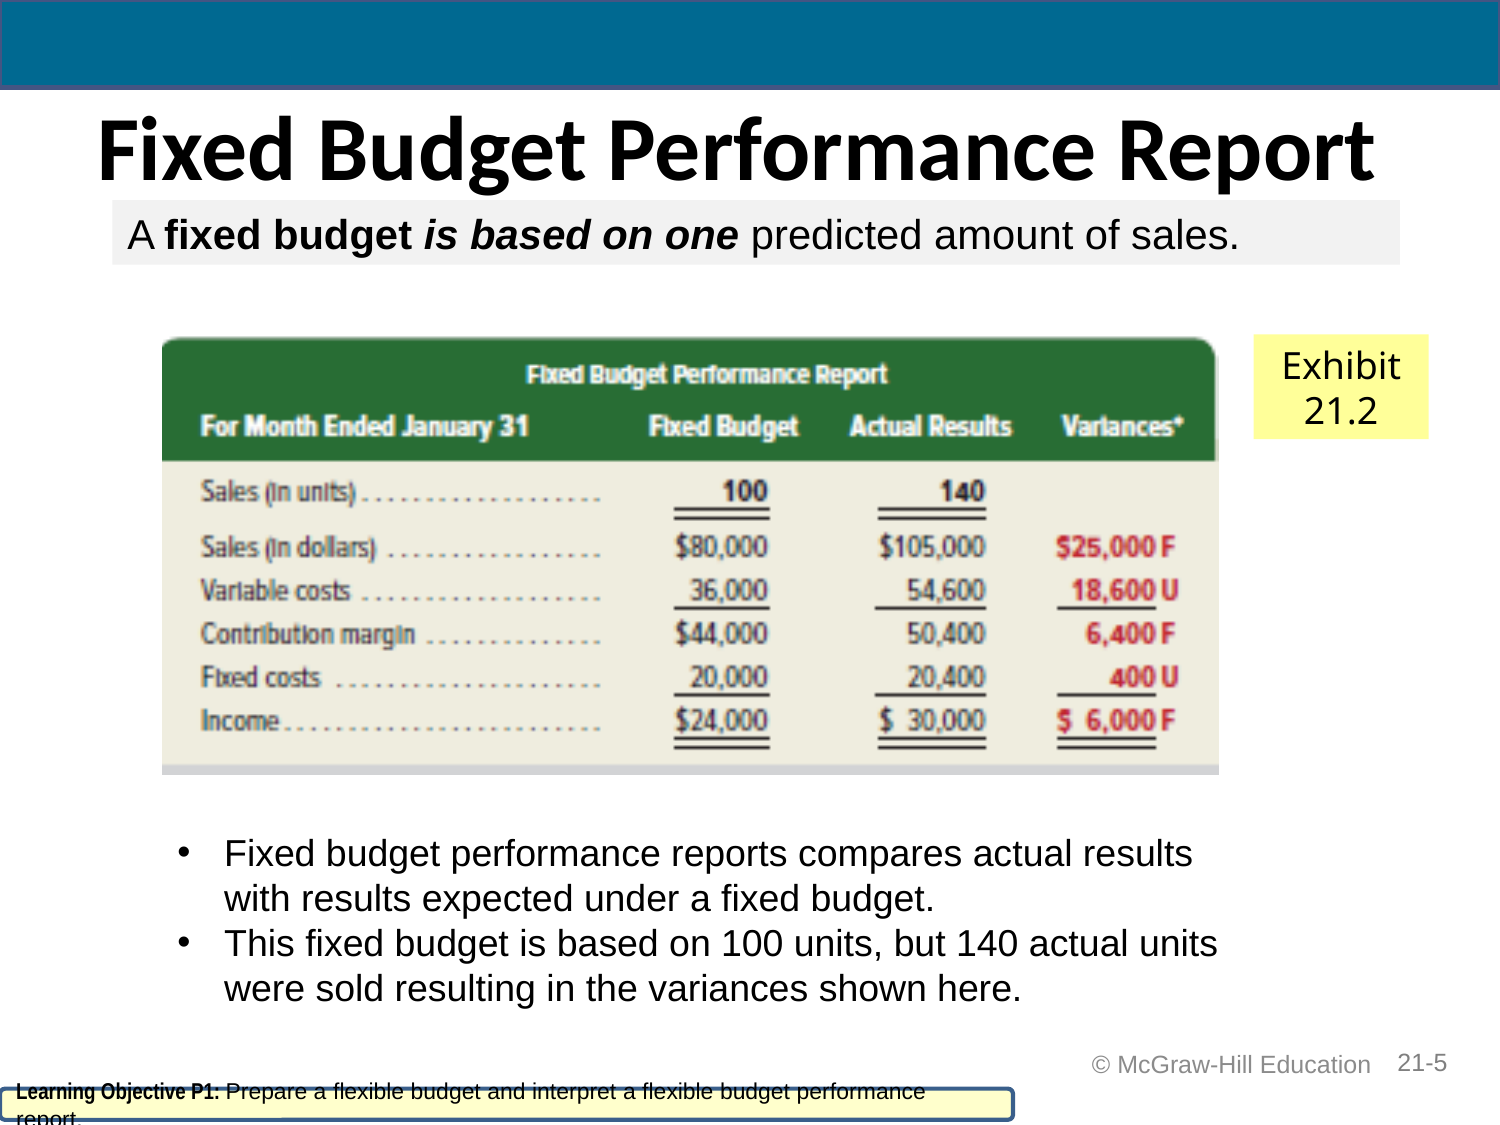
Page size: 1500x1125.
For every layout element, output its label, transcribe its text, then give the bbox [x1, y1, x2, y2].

text_box Exhibit 21.2 [1253, 334, 1429, 440]
picture [162, 335, 1219, 775]
title Fixed Budget Performance Report [37, 50, 1438, 238]
text_box © McGraw-Hill Education [1069, 1041, 1112, 1079]
text_box A fixed budget is based on one predicted amount of sales. [112, 200, 1400, 265]
text_box 21-5 [1112, 1039, 1463, 1099]
text_box Fixed budget performance reports compares actual results with results expected under a fixed budget. This fixed budget is based on 100 units, but 140 actual units were sold resulting in the variances shown here. [162, 821, 1238, 1017]
text_box Learning Objective P1: Prepare a flexible budget and interpret a flexible budget performance report. [0, 1088, 1014, 1120]
